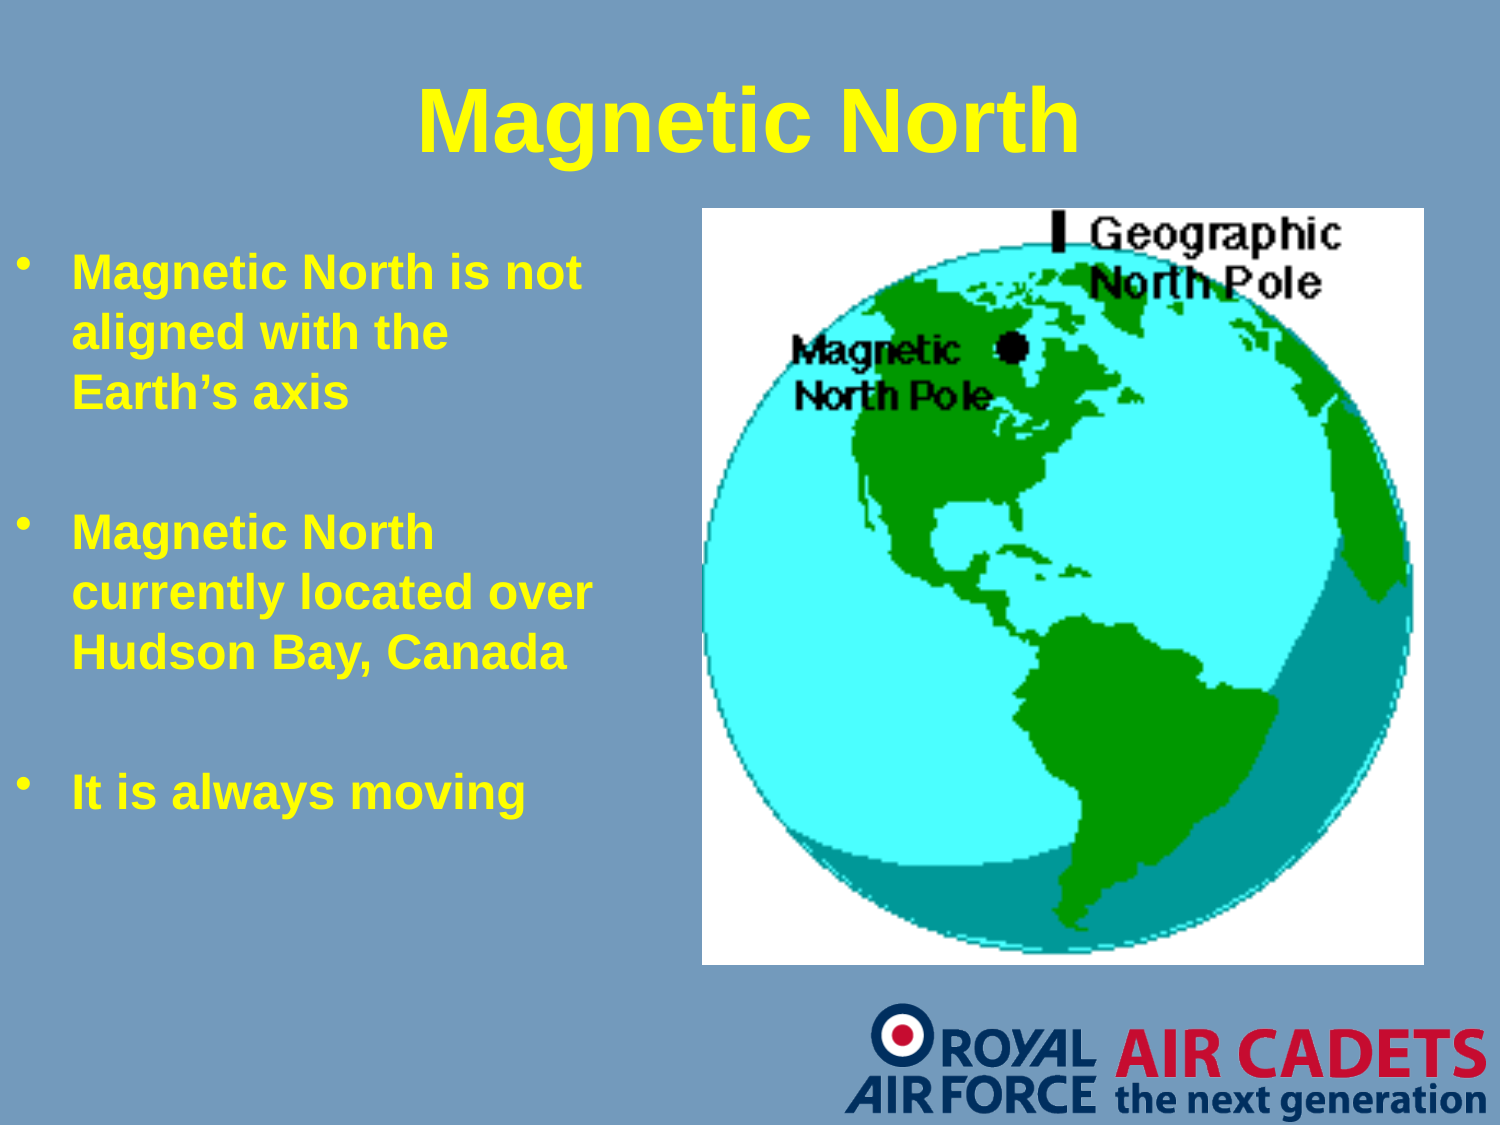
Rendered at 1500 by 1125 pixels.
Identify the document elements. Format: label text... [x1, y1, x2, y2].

list Magnetic North is not aligned with the Earth’s axis Magnetic North currently located over Hudson Bay, Canada It is always moving [0, 231, 638, 914]
picture [844, 1003, 1486, 1122]
title Magnetic North [397, 66, 1103, 182]
picture [702, 207, 1424, 965]
